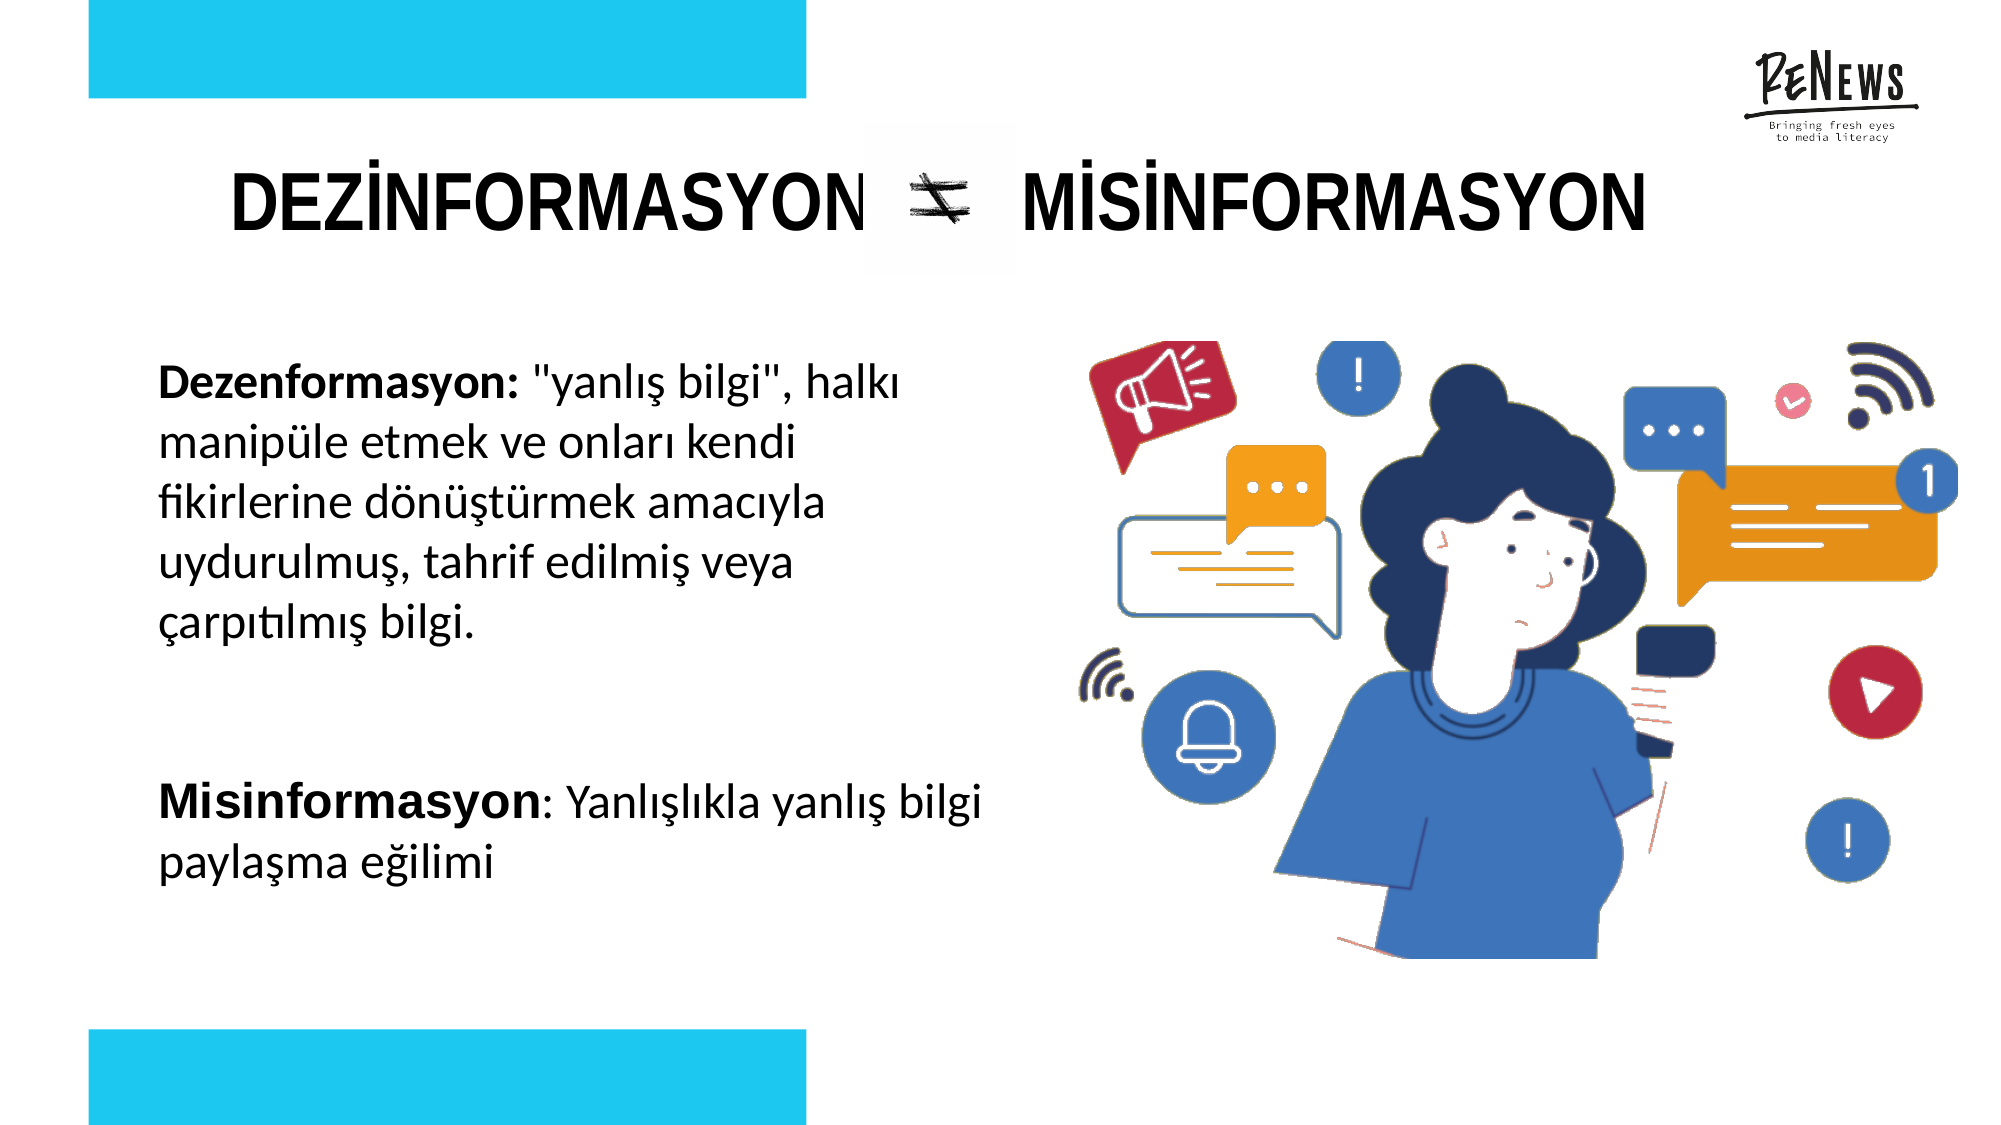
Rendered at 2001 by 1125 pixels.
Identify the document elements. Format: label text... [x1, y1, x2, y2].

text_box [1735, 0, 1936, 199]
text_box [88, 1028, 807, 1125]
text_box [88, 0, 807, 99]
picture [863, 122, 1016, 274]
title DEZİNFORMAsyON MİSİNFORMAsyON [143, 113, 1736, 293]
text_box Dezenformasyon: "yanlış bilgi", halkı manipüle etmek ve onları kendi fikirlerine dönüştürmek amacıyla uydurulmuş, tahrif edilmiş veya çarpıtılmış bilgi. Misinformasyon: Yanlışlıkla yanlış bilgi paylaşma eğilimi [143, 341, 1008, 896]
picture [1744, 50, 1919, 147]
picture [1071, 341, 1958, 959]
